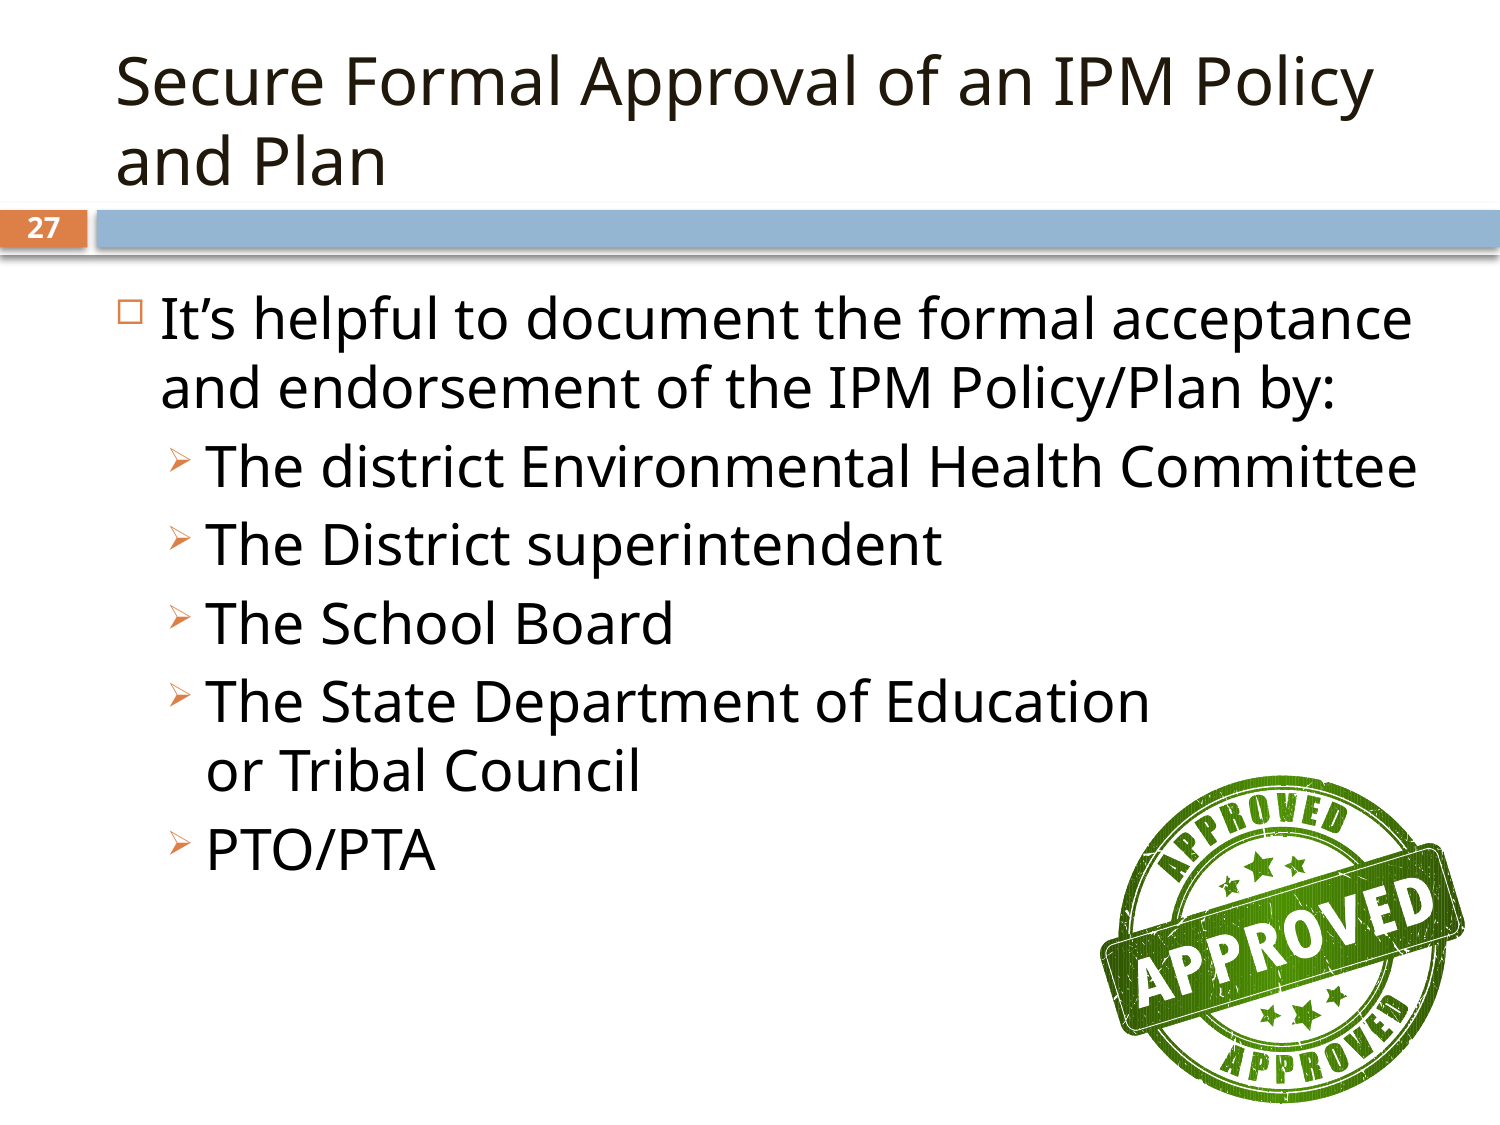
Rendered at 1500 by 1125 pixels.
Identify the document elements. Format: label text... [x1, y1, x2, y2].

picture [1099, 774, 1466, 1104]
slide_number 27 [0, 208, 88, 249]
title Secure Formal Approval of an IPM Policy and Plan [100, 37, 1500, 200]
list It’s helpful to document the formal acceptance and endorsement of the IPM Policy/Plan by: The district Environmental Health Committee The District superintendent The School Board The State Department of Education or Tribal Council PTO/PTA [100, 275, 1438, 1013]
